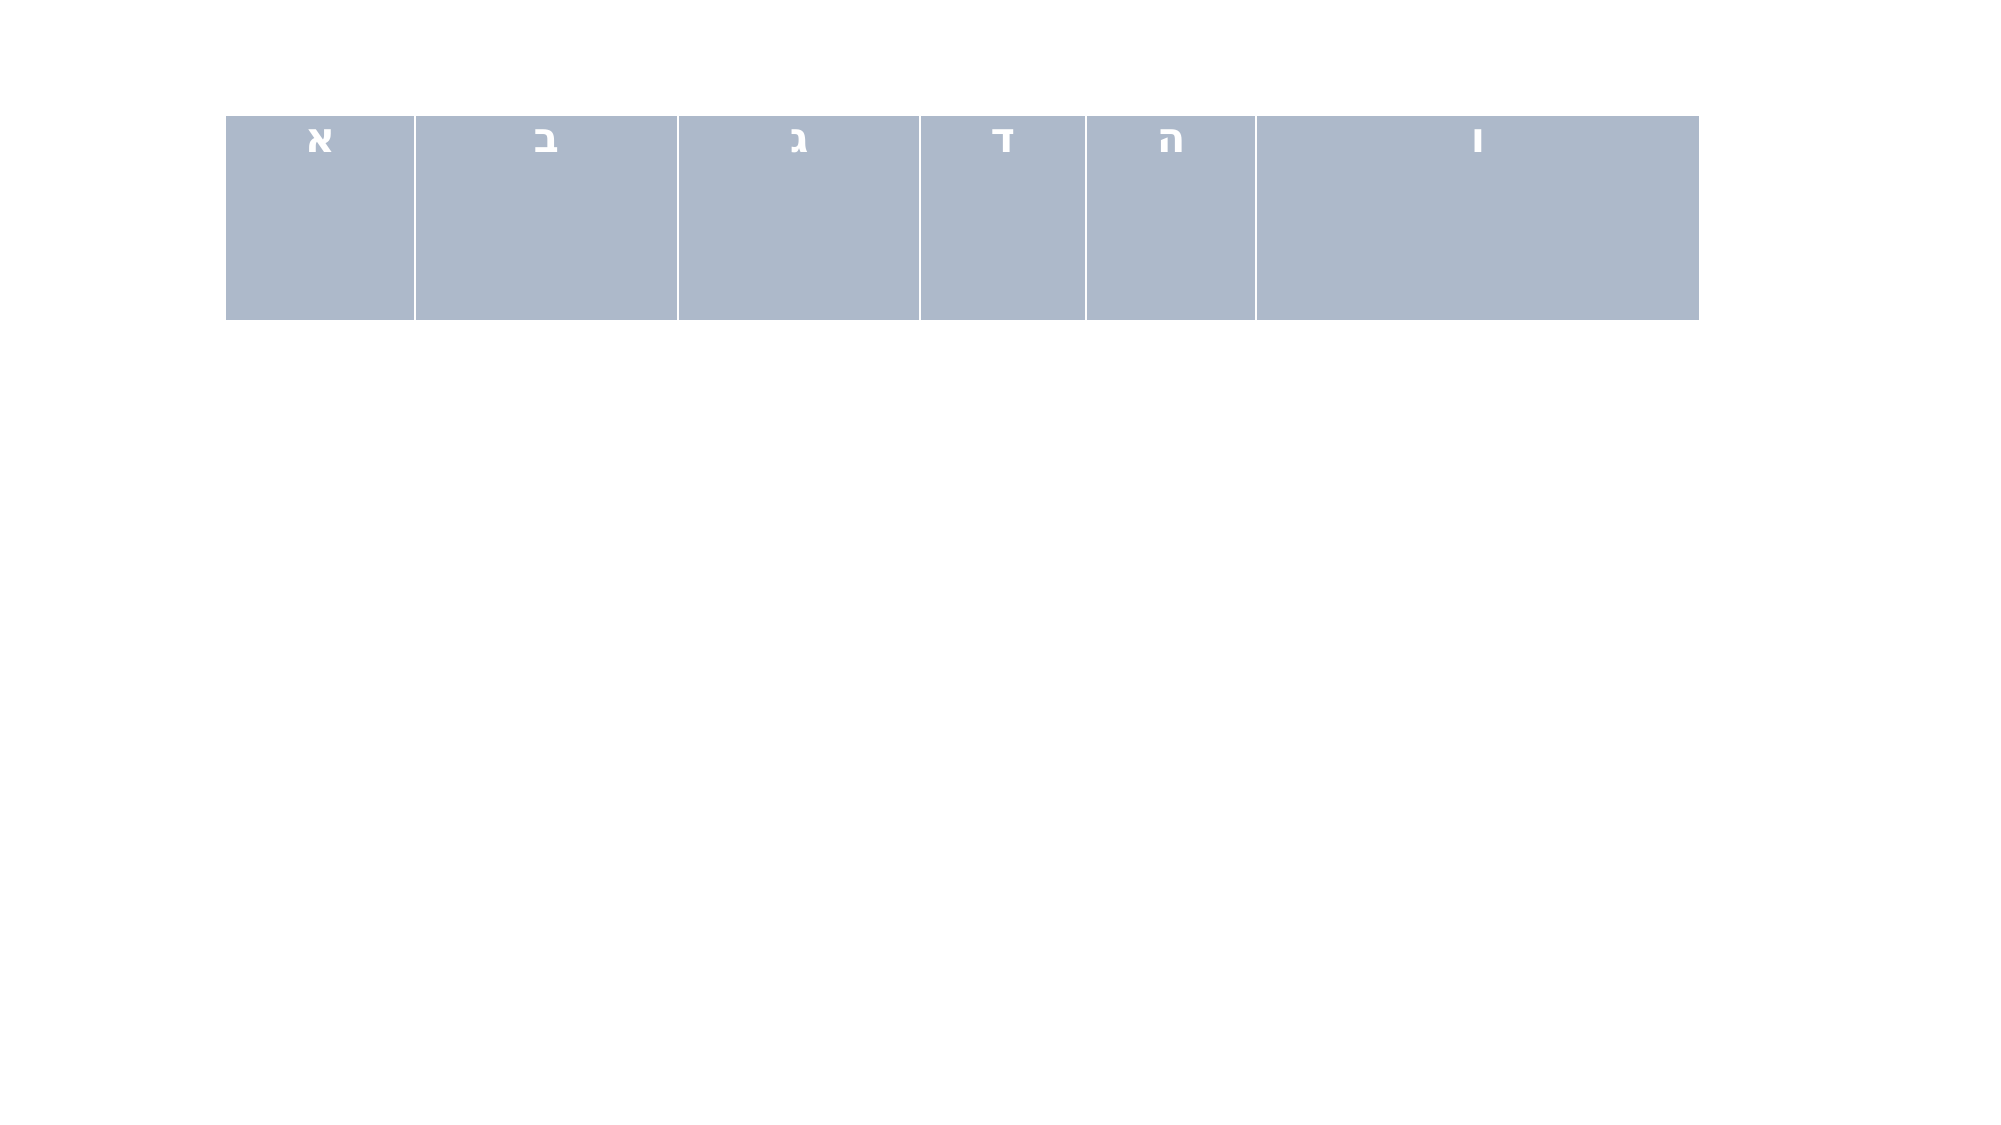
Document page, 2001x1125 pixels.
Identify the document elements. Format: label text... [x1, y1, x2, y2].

table_header ו [1257, 116, 1699, 320]
table_header ד [921, 116, 1085, 320]
table_header ב [416, 116, 677, 320]
table_header ג [679, 116, 919, 320]
table_header ה [1087, 116, 1255, 320]
table_header א [226, 116, 414, 320]
